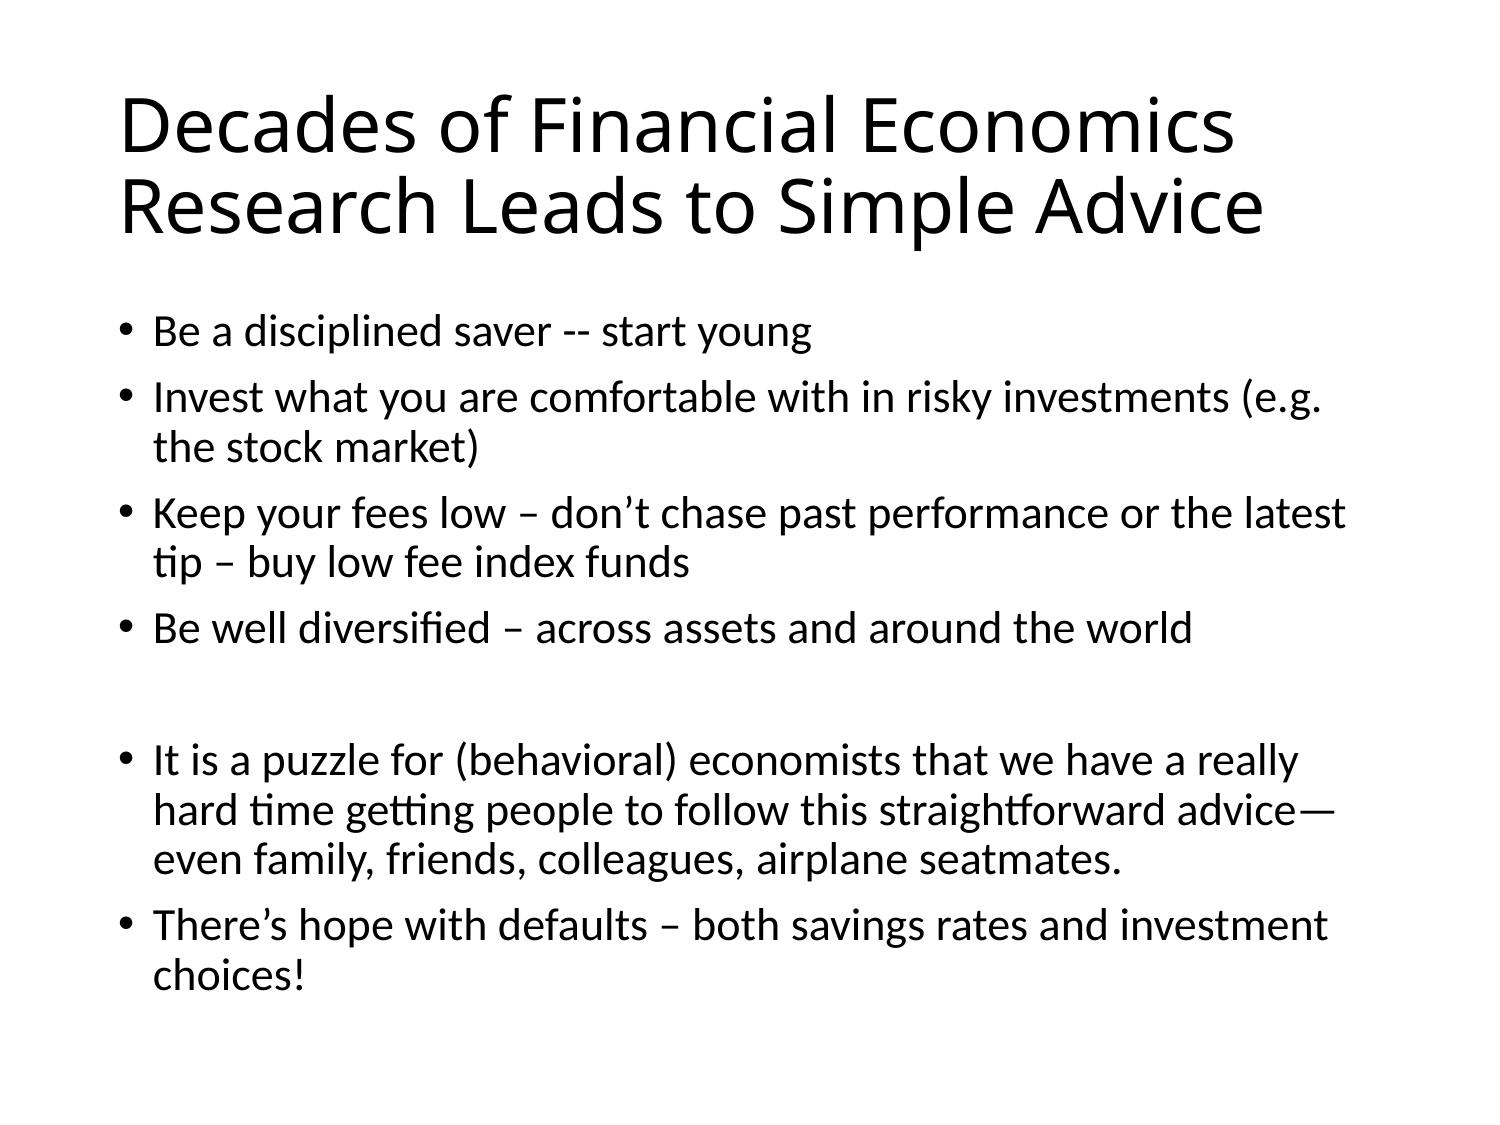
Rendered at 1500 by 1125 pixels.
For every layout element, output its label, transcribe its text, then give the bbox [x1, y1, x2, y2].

list Be a disciplined saver -- start young Invest what you are comfortable with in risky investments (e.g. the stock market) Keep your fees low – don’t chase past performance or the latest tip – buy low fee index funds Be well diversified – across assets and around the world It is a puzzle for (behavioral) economists that we have a really hard time getting people to follow this straightforward advice—even family, friends, colleagues, airplane seatmates. There’s hope with defaults – both savings rates and investment choices! [103, 299, 1397, 1014]
title Decades of Financial Economics Research Leads to Simple Advice [103, 59, 1397, 278]
